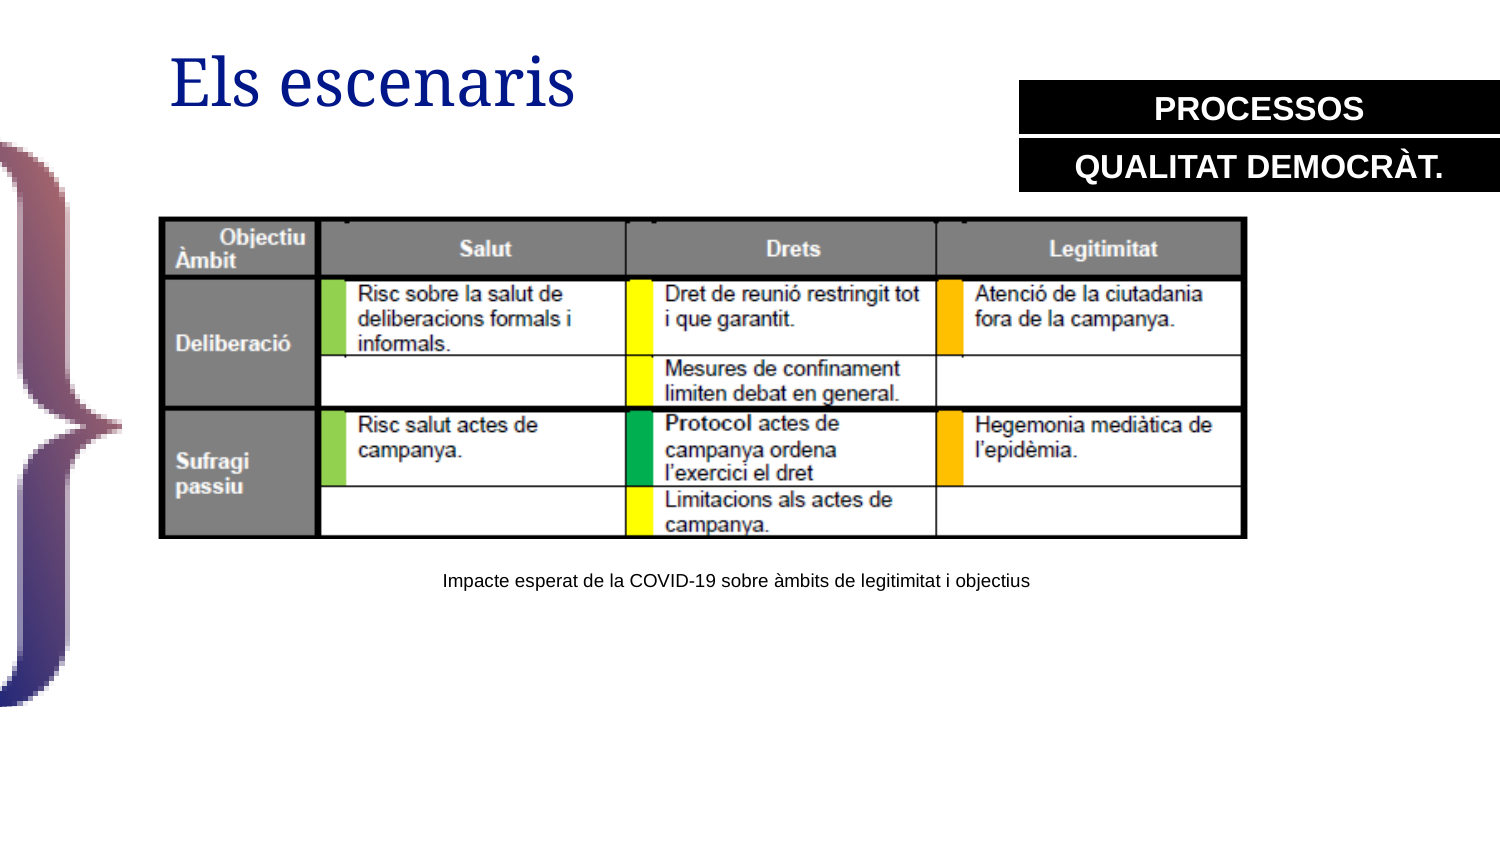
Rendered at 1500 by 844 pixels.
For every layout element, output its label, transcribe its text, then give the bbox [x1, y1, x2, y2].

text_box Processos [1019, 80, 1500, 134]
title Els escenaris [154, 39, 1404, 128]
text_box Impacte esperat de la COVID-19 sobre àmbits de legitimitat i objectius [427, 560, 1045, 599]
picture [154, 212, 1251, 539]
text_box QUALITAT DEMOCRÀT. [1019, 138, 1500, 192]
